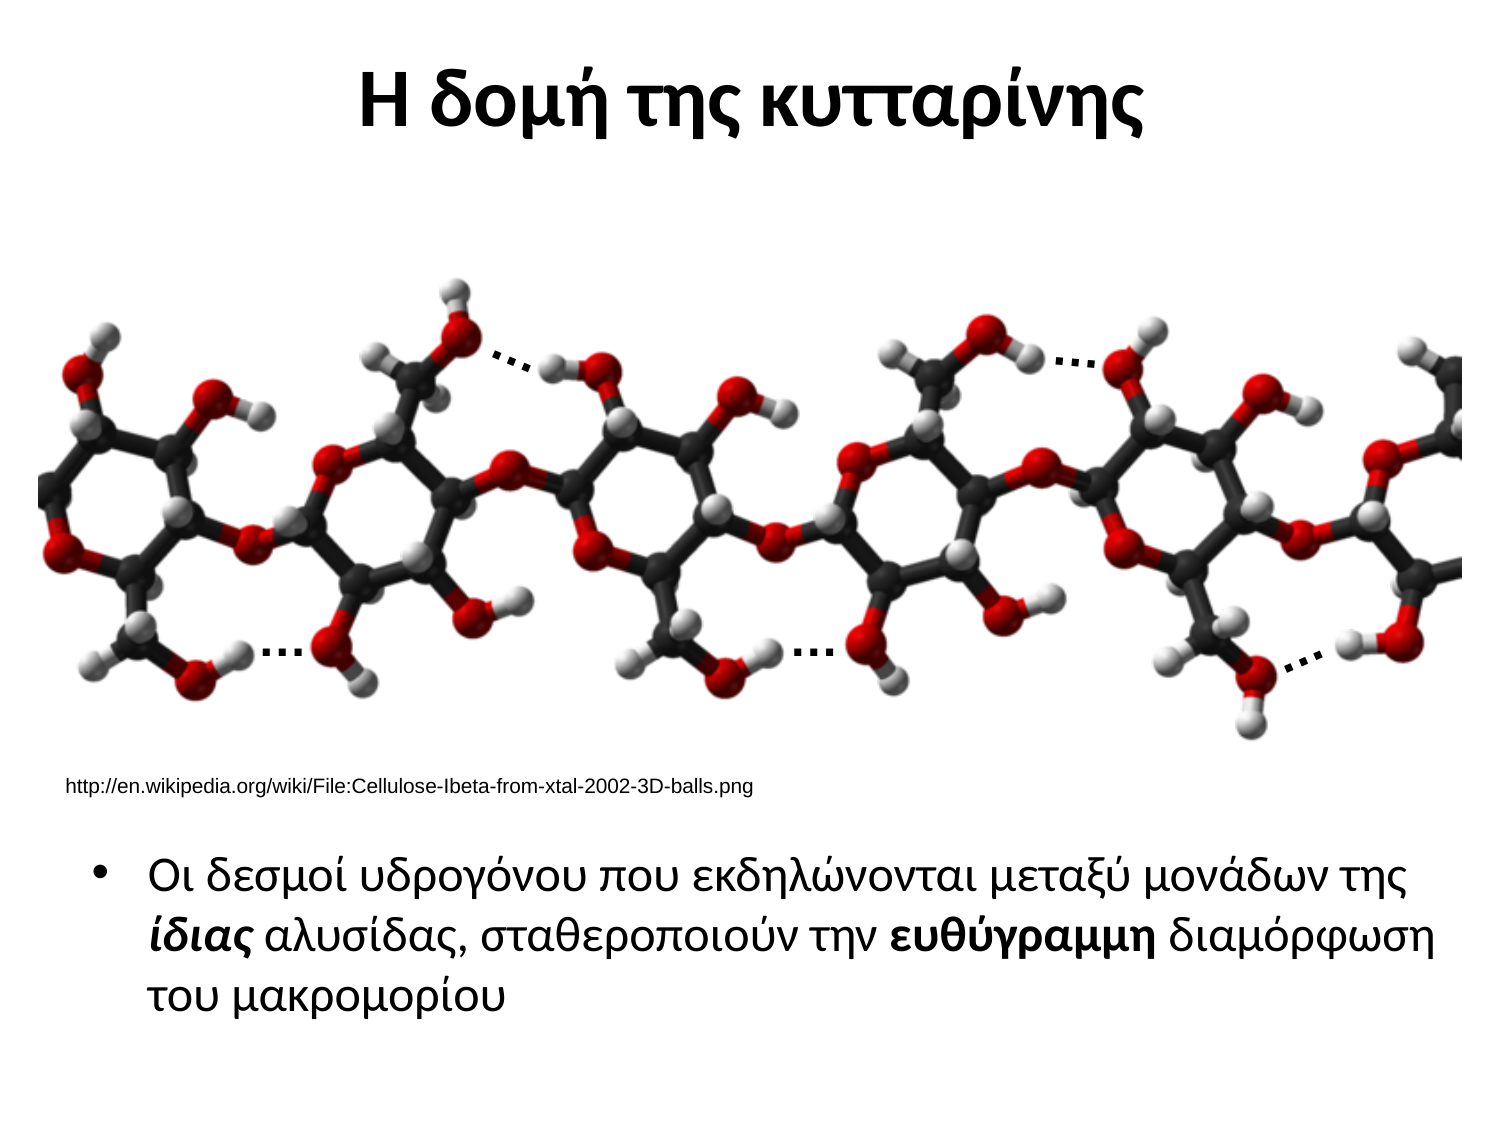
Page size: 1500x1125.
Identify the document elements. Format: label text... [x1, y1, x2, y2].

list Οι δεσμοί υδρογόνου που εκδηλώνονται μεταξύ μονάδων της ίδιας αλυσίδας, σταθεροποιούν την ευθύγραμμη διαμόρφωση του μακρομορίου [76, 834, 1462, 1035]
title Η δομή της κυτταρίνης [76, 19, 1427, 169]
text_box http://en.wikipedia.org/wiki/File:Cellulose-Ibeta-from-xtal-2002-3D-balls.png [50, 785, 801, 806]
picture [37, 243, 1463, 776]
